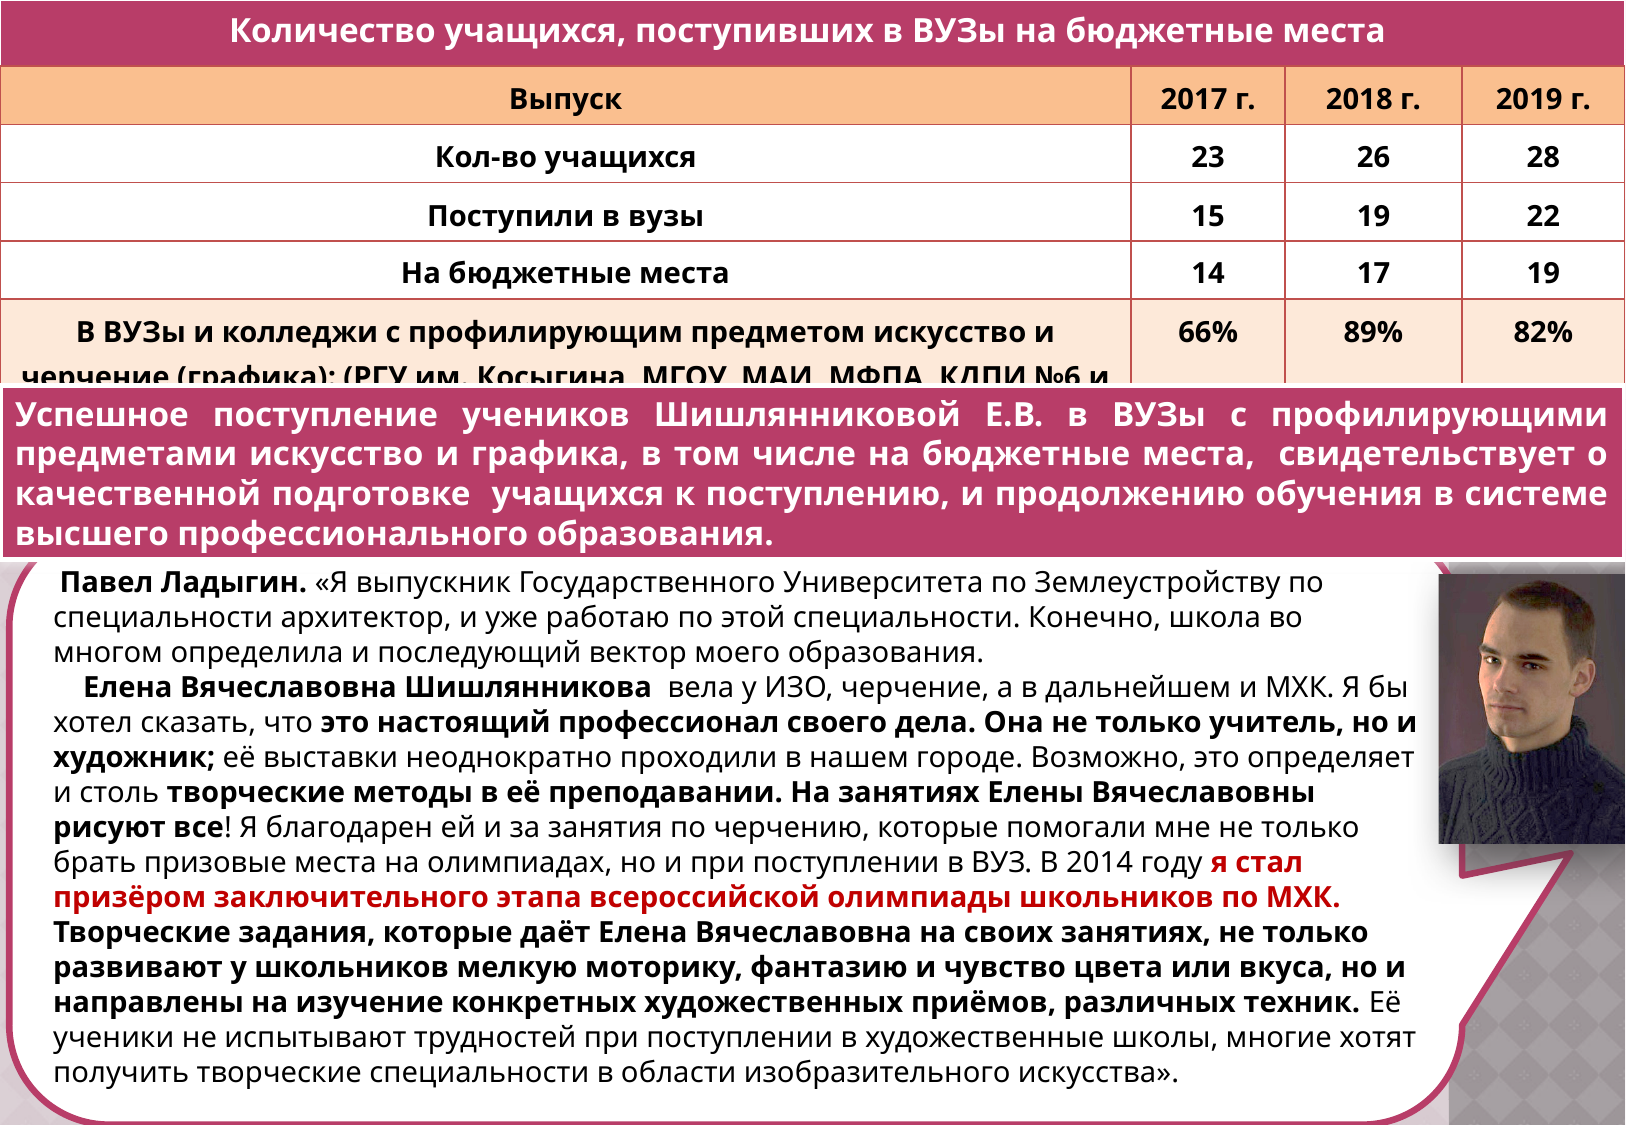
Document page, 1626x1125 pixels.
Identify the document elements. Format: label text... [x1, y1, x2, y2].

table_header Выпуск [1, 67, 1130, 124]
table_cell Кол-во учащихся [1, 125, 1130, 182]
table_header 2018 г. [1286, 67, 1461, 124]
table_cell 89% [1286, 300, 1461, 383]
table_cell 26 [1286, 125, 1461, 182]
table_cell 14 [1132, 242, 1284, 298]
table_cell 15 [1132, 183, 1284, 240]
table_header 2019 г. [1463, 67, 1624, 124]
text_box Павел Ладыгин. «Я выпускник Государственного Университета по Землеустройству по специальности архитектор, и уже работаю по этой специальности. Конечно, школа во многом определила и последующий вектор моего образования. Елена Вячеславовна Шишлянникова вела у ИЗО, черчение, а в дальнейшем и МХК. Я бы хотел сказать, что это настоящий профессионал своего дела. Она не только учитель, но и художник; её выставки неоднократно проходили в нашем городе. Возможно, это определяет и столь творческие методы в её преподавании. На занятиях Елены Вячеславовны рисуют все! Я благодарен ей и за занятия по черчению, которые помогали мне не только брать призовые места на олимпиадах, но и при поступлении в ВУЗ. В 2014 году я стал призёром заключительного этапа всероссийской олимпиады школьников по МХК. Творческие задания, которые даёт Елена Вячеславовна на своих занятиях, не только развивают у школьников мелкую моторику, фантазию и чувство цвета или вкуса, но и направлены на изучение конкретных художественных приёмов, различных техник. Её ученики не испытывают трудностей при поступлении в художественные школы, многие хотят получить творческие специальности в области изобразительного искусства». [5, 570, 1550, 1125]
table_cell Поступили в вузы [1, 183, 1130, 240]
table_cell 28 [1463, 125, 1624, 182]
text_box Успешное поступление учеников Шишлянниковой Е.В. в ВУЗы с профилирующими предметами искусство и графика, в том числе на бюджетные места, свидетельствует о качественной подготовке учащихся к поступлению, и продолжению обучения в системе высшего профессионального образования. [0, 383, 1625, 562]
table_cell 66% [1132, 300, 1284, 383]
table_cell 19 [1286, 183, 1461, 240]
table_header Количество учащихся, поступивших в ВУЗы на бюджетные места [1, 1, 1624, 65]
table_cell 82% [1463, 300, 1624, 383]
table_header 2017 г. [1132, 67, 1284, 124]
table_cell 17 [1286, 242, 1461, 298]
table_cell 22 [1463, 183, 1624, 240]
table_cell 23 [1132, 125, 1284, 182]
table_cell В ВУЗы и колледжи с профилирующим предметом искусство и черчение (графика): (РГУ им. Косыгина, МГОУ, МАИ, МФПА, КДПИ №6 и др.) [1, 300, 1130, 383]
table_cell На бюджетные места [1, 242, 1130, 298]
picture [1438, 573, 1625, 844]
table_cell 19 [1463, 242, 1624, 298]
